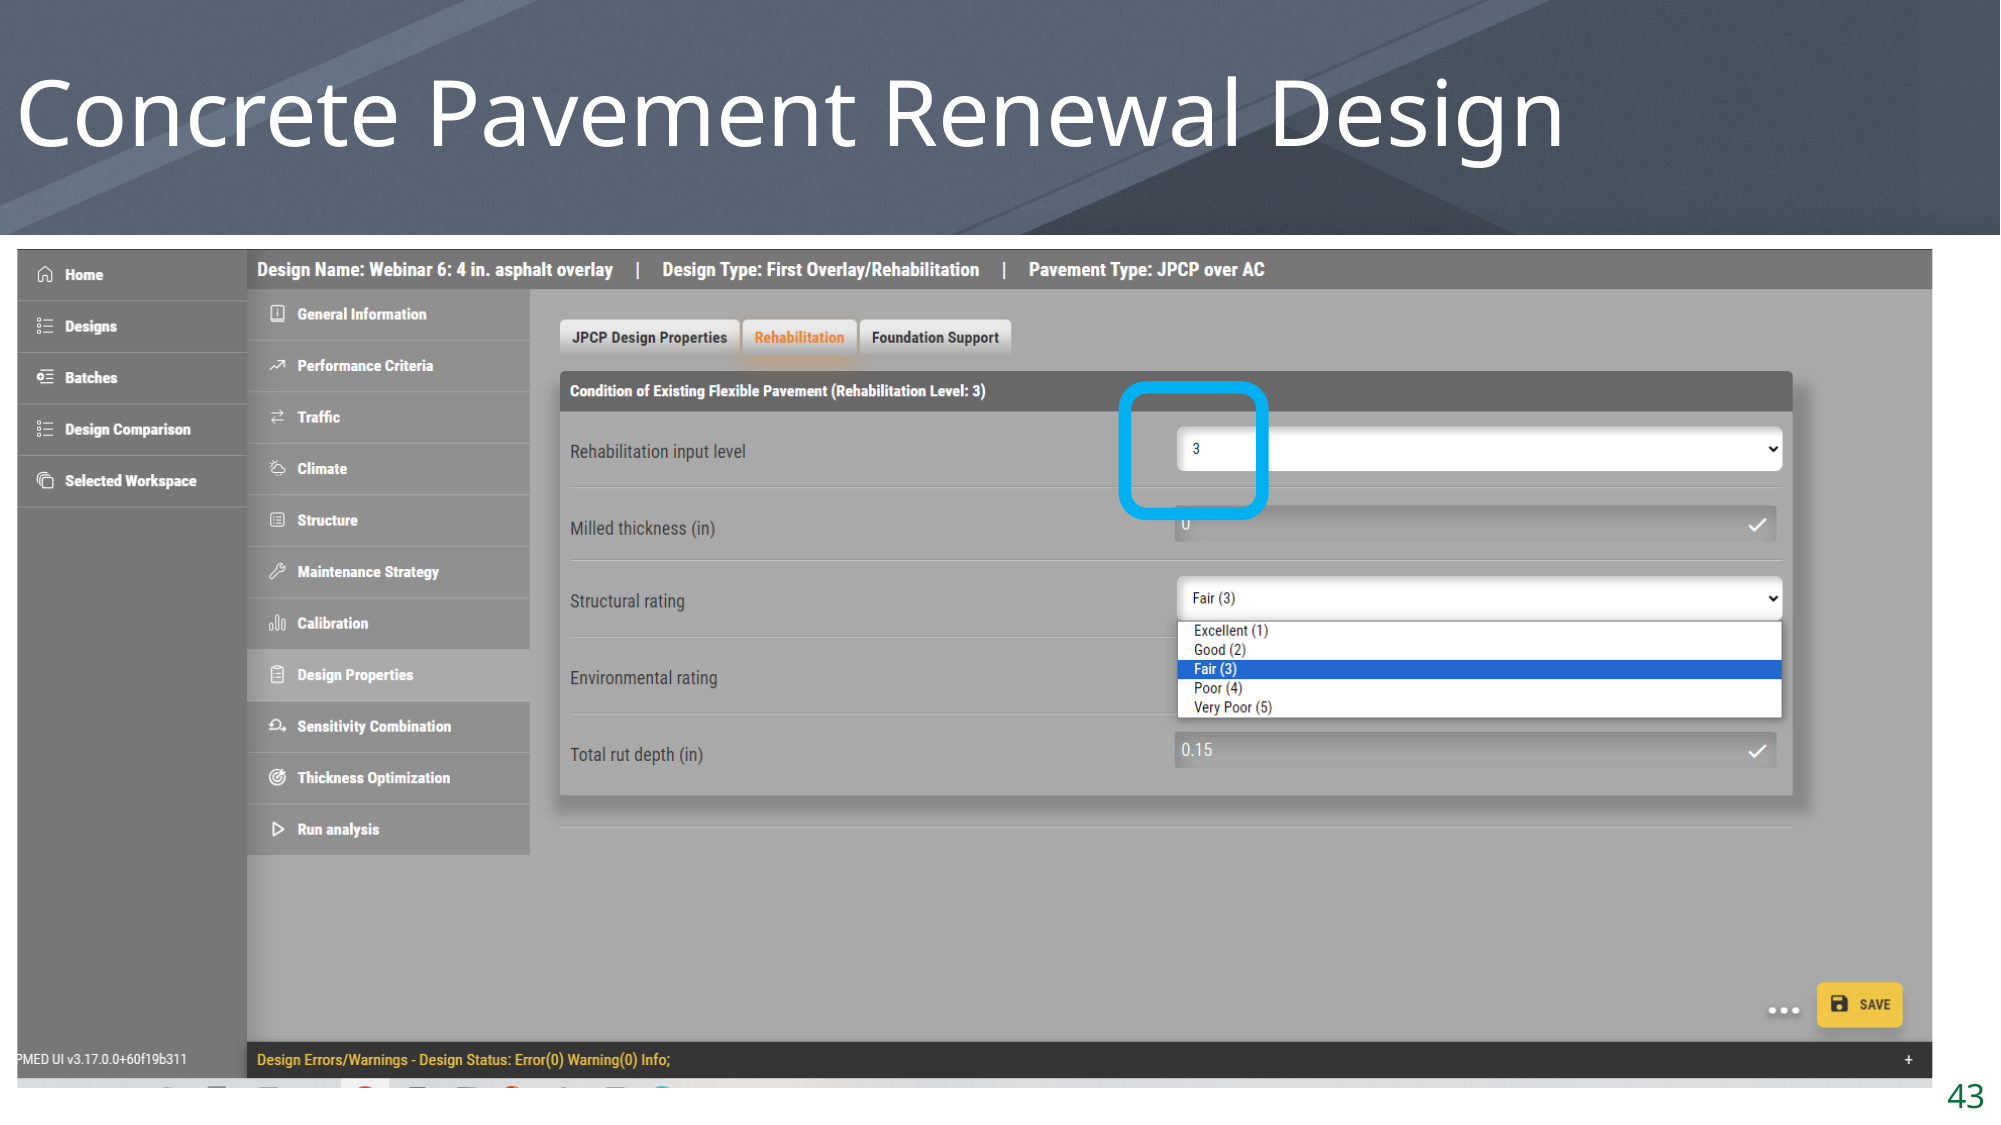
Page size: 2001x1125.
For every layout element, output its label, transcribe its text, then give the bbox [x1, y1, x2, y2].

title Concrete Pavement Renewal Design [0, 0, 2000, 235]
picture [17, 249, 1933, 1088]
